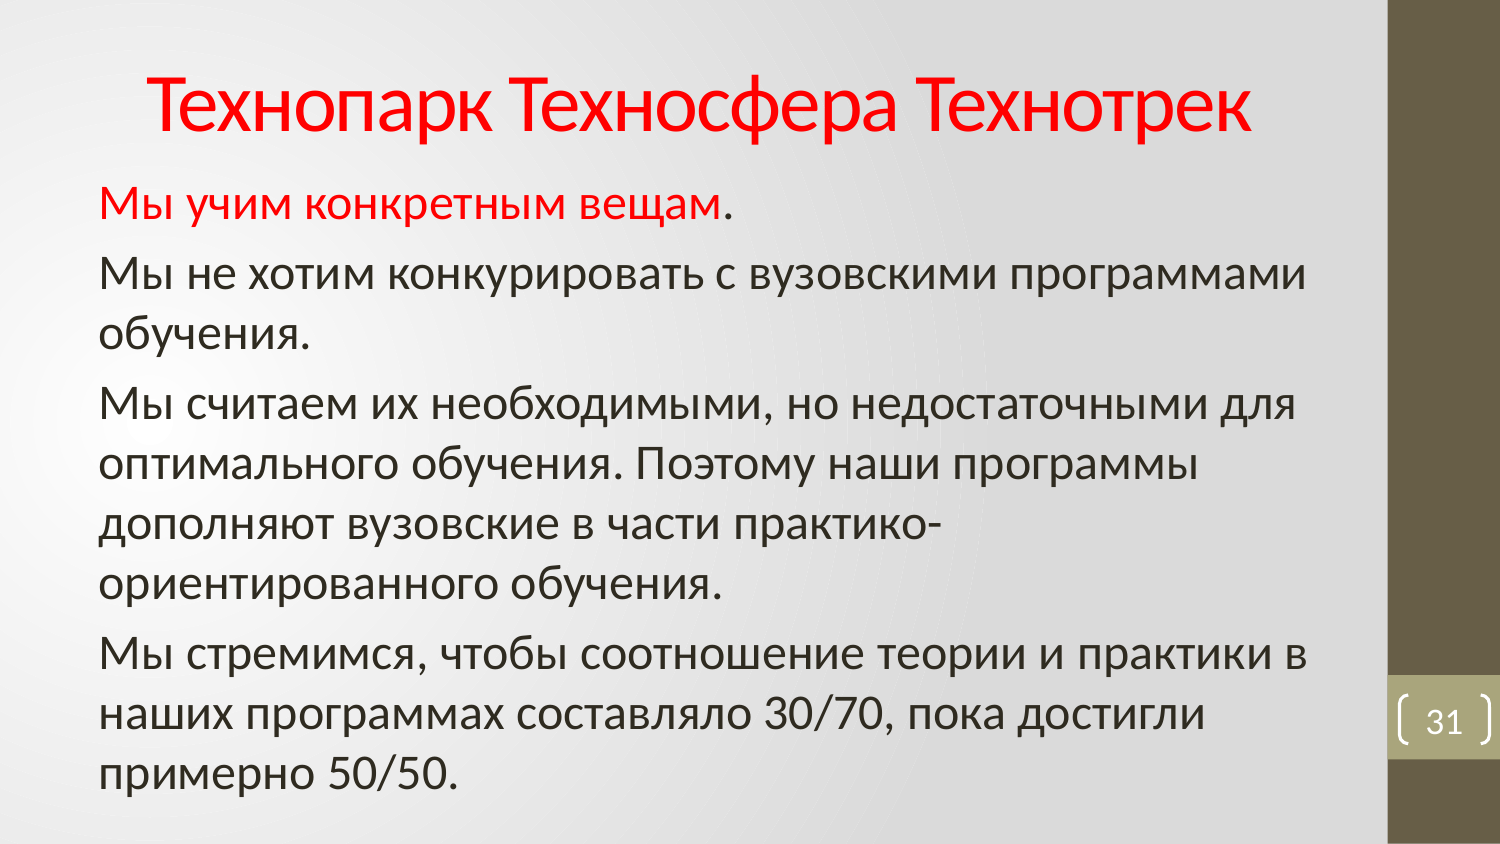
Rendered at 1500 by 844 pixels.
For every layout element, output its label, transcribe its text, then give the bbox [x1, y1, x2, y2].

list Мы учим конкретным вещам. Мы не хотим конкурировать с вузовскими программами обучения. Мы считаем их необходимыми, но недостаточными для оптимального обучения. Поэтому наши программы дополняют вузовские в части практико-ориентированного обучения. Мы стремимся, чтобы соотношение теории и практики в наших программах составляло 30/70, пока достигли примерно 50/50. [64, 161, 1325, 800]
title Технопарк Техносфера Технотрек [75, 33, 1325, 161]
slide_number 31 [1397, 693, 1492, 746]
